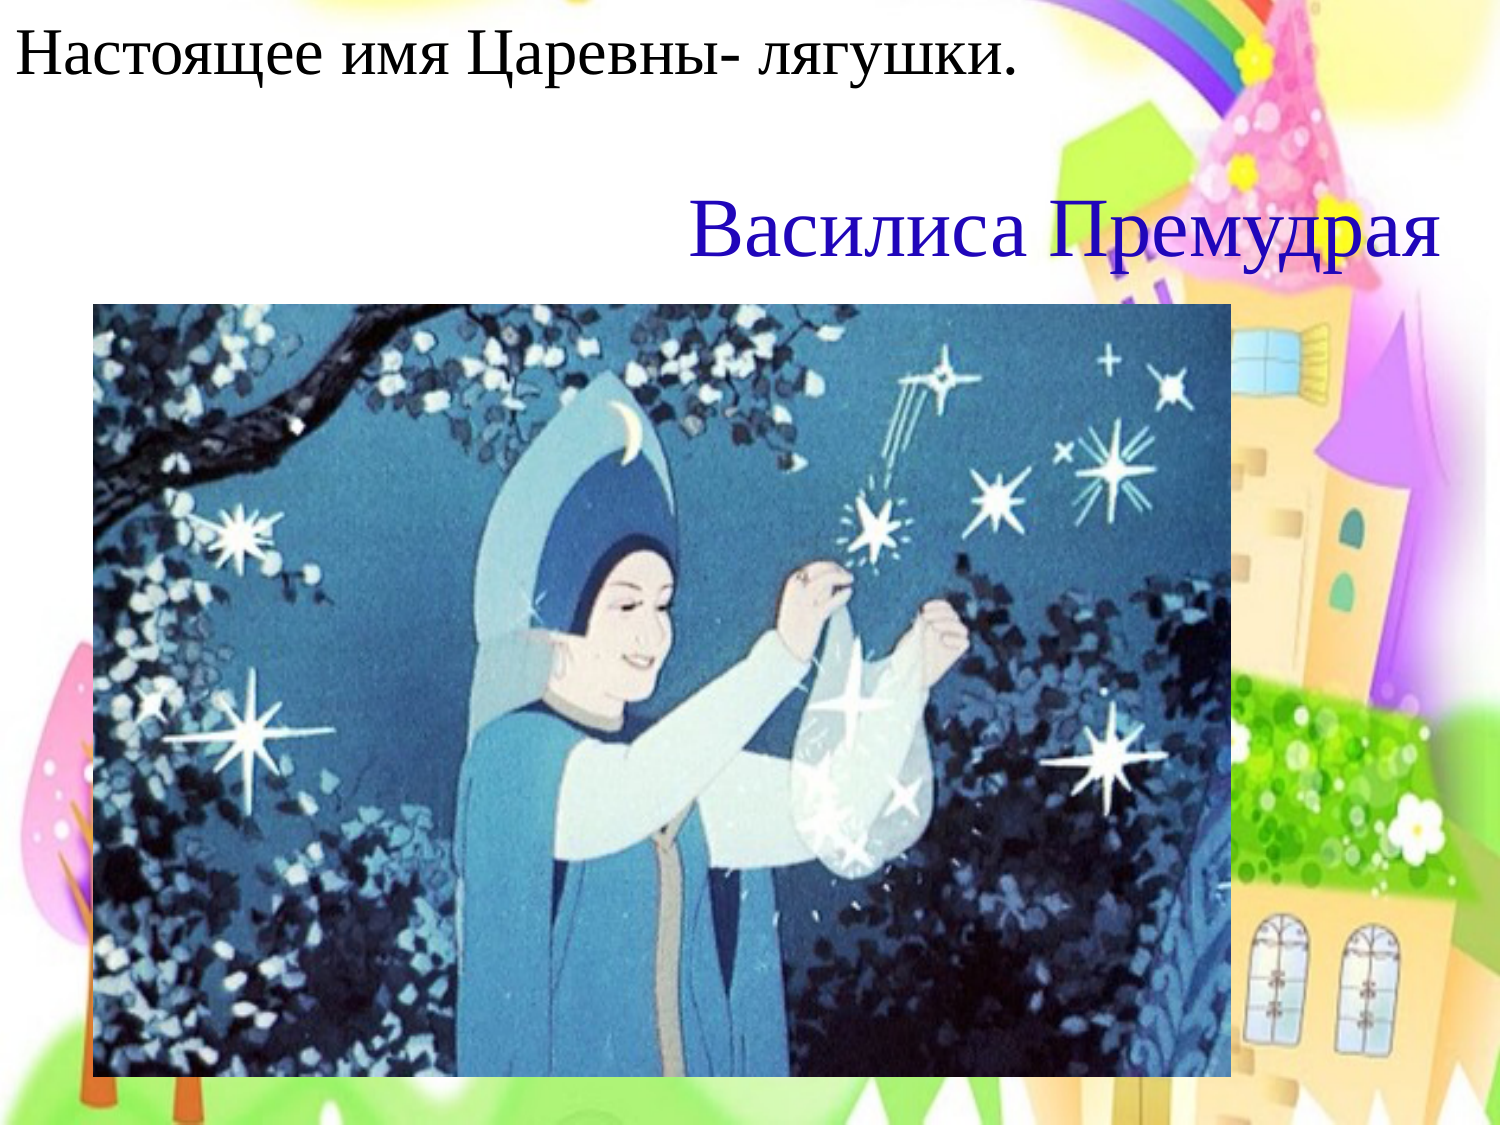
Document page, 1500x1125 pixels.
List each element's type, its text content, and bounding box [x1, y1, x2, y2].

list Настоящее имя Царевны- лягушки. [0, 0, 1144, 125]
picture [0, 0, 1500, 1125]
title Василиса Премудрая [630, 164, 1500, 282]
